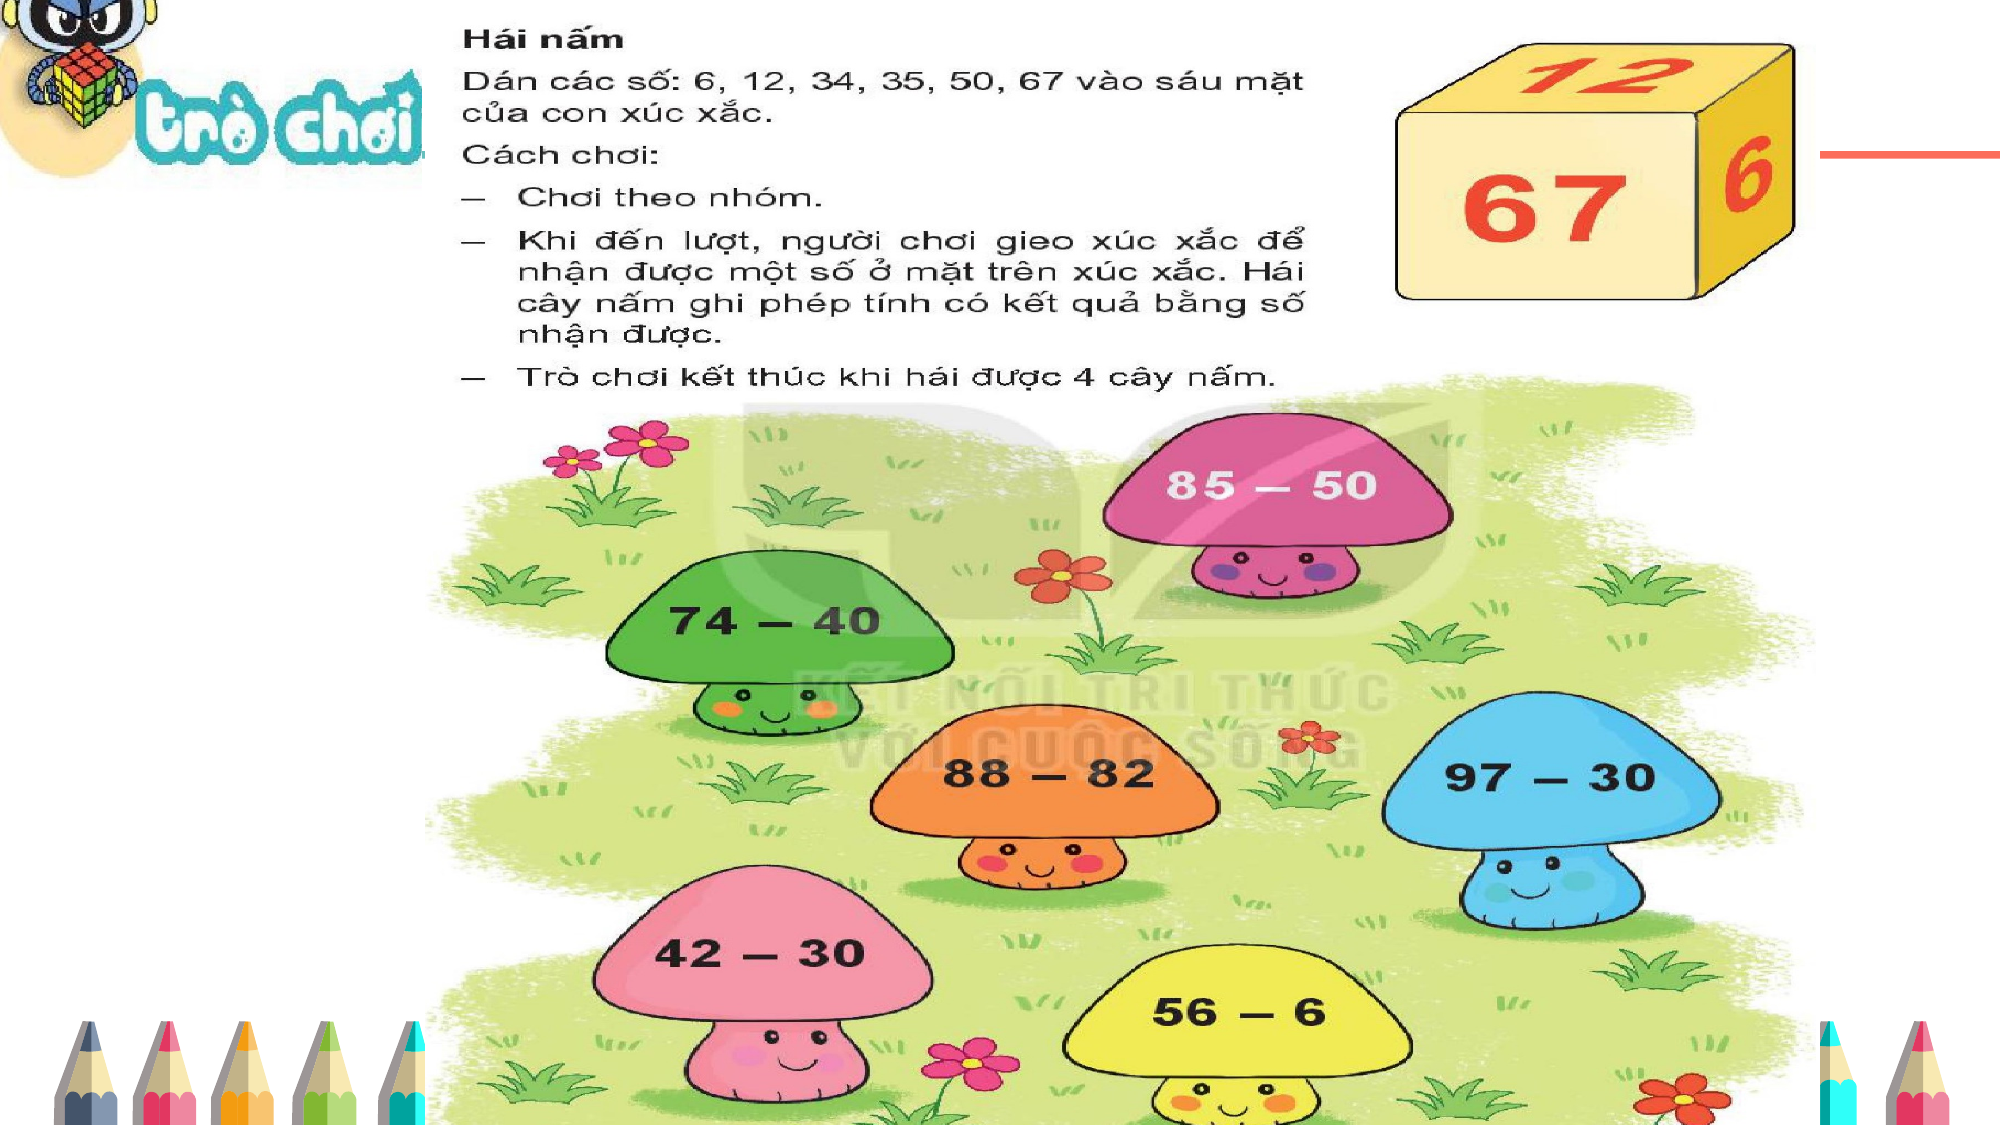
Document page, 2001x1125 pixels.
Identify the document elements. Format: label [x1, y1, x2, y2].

picture [0, 0, 422, 197]
picture [425, 19, 1820, 1125]
